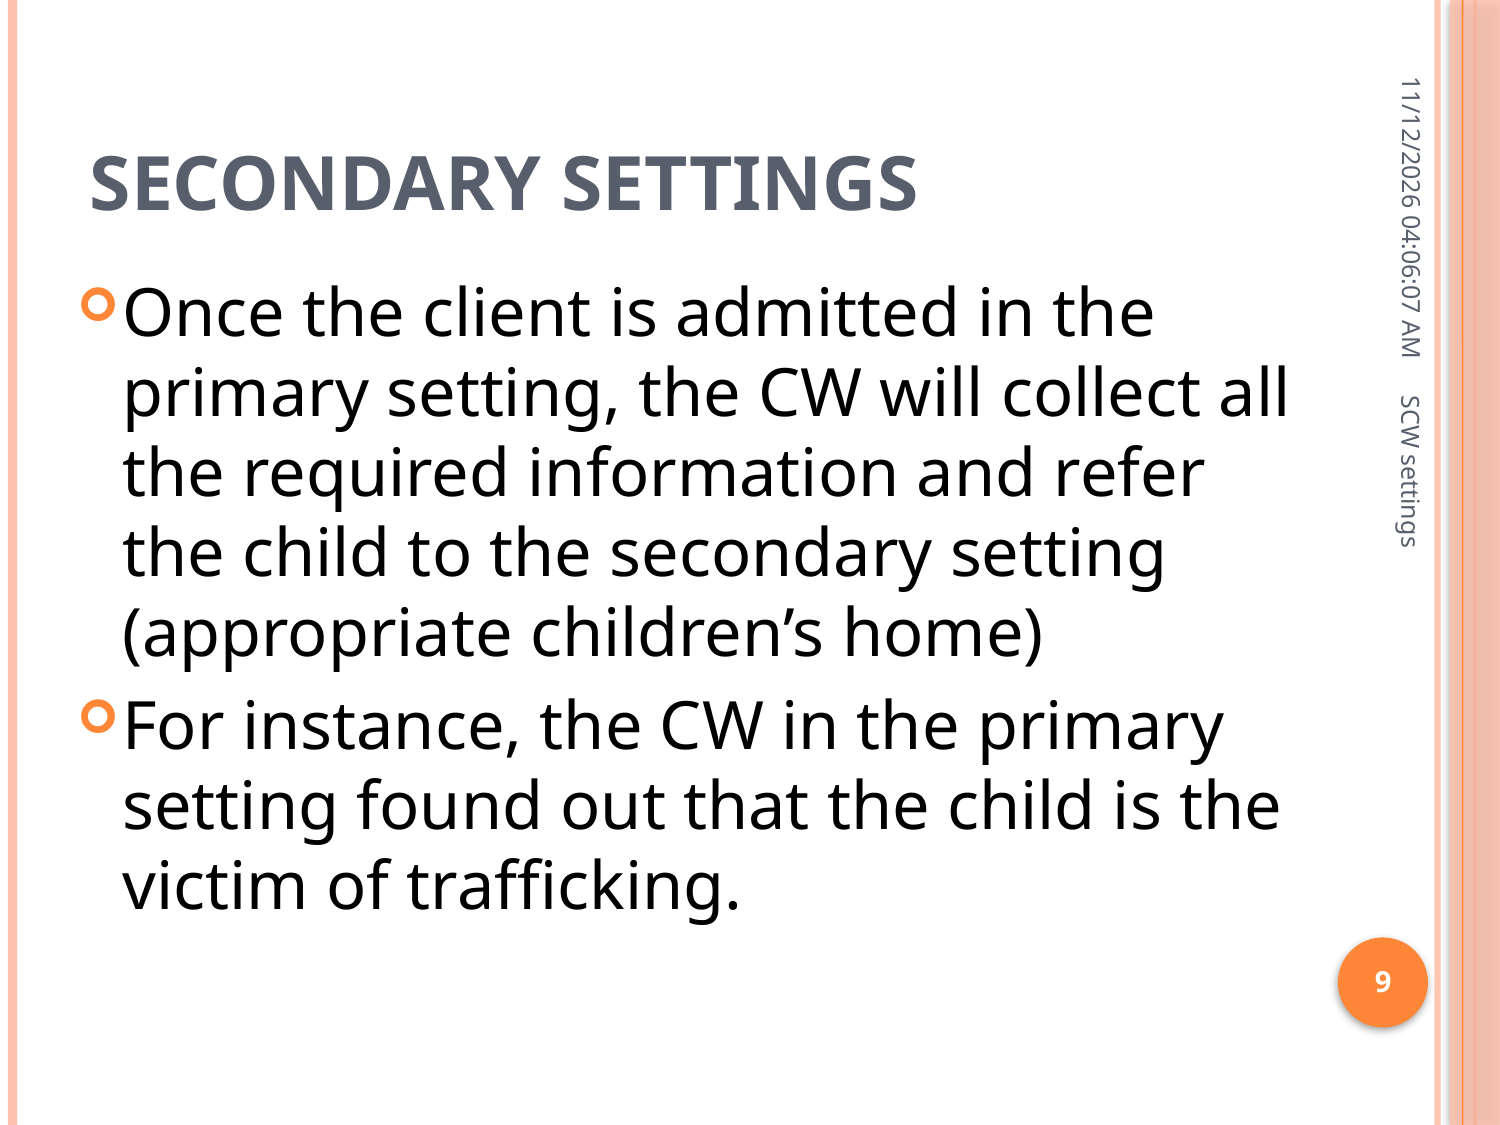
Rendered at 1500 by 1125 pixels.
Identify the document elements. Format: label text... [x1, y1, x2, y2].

slide_number 9 [1333, 940, 1434, 1027]
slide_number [1378, 43, 1442, 374]
footer SCW settings [1379, 380, 1440, 906]
title Secondary settings [75, 45, 1300, 233]
list Once the client is admitted in the primary setting, the CW will collect all the required information and refer the child to the secondary setting (appropriate children’s home) For instance, the CW in the primary setting found out that the child is the victim of trafficking. [62, 262, 1338, 1088]
